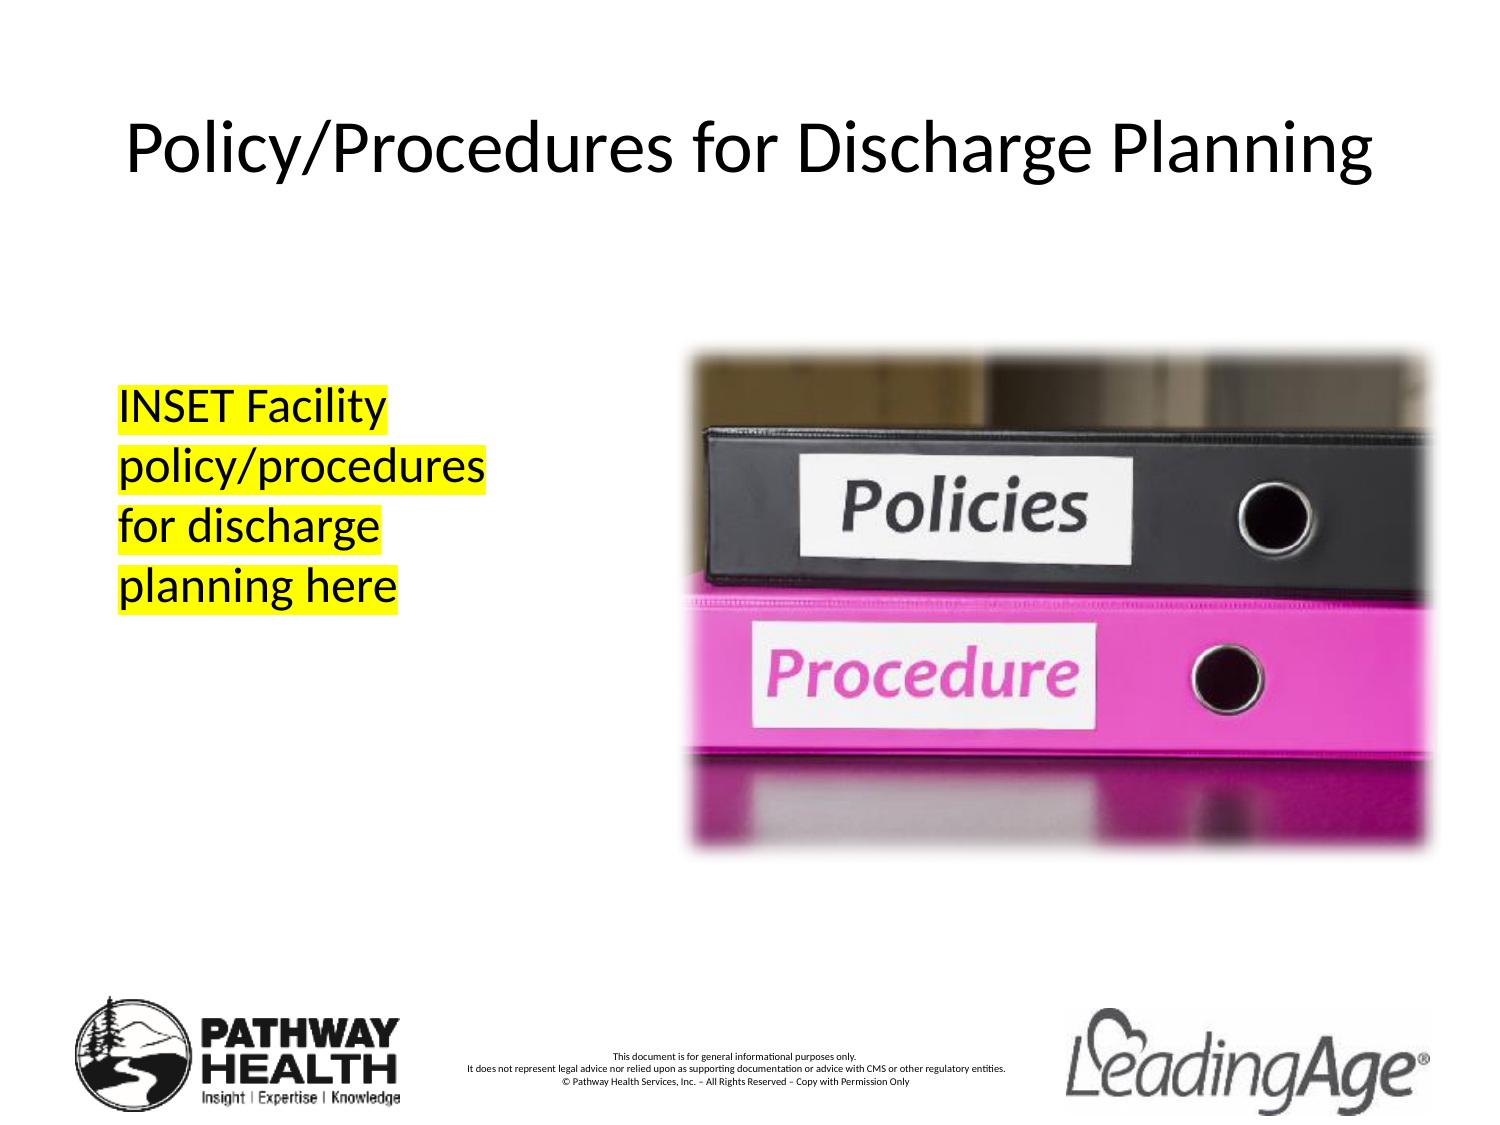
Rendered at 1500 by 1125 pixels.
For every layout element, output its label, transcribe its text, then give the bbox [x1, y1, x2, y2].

title Policy/Procedures for Discharge Planning [103, 61, 1397, 225]
picture [75, 995, 400, 1112]
list INSET Facility policy/procedures for discharge planning here [103, 365, 571, 901]
picture [674, 337, 1443, 864]
picture [1066, 1008, 1430, 1116]
